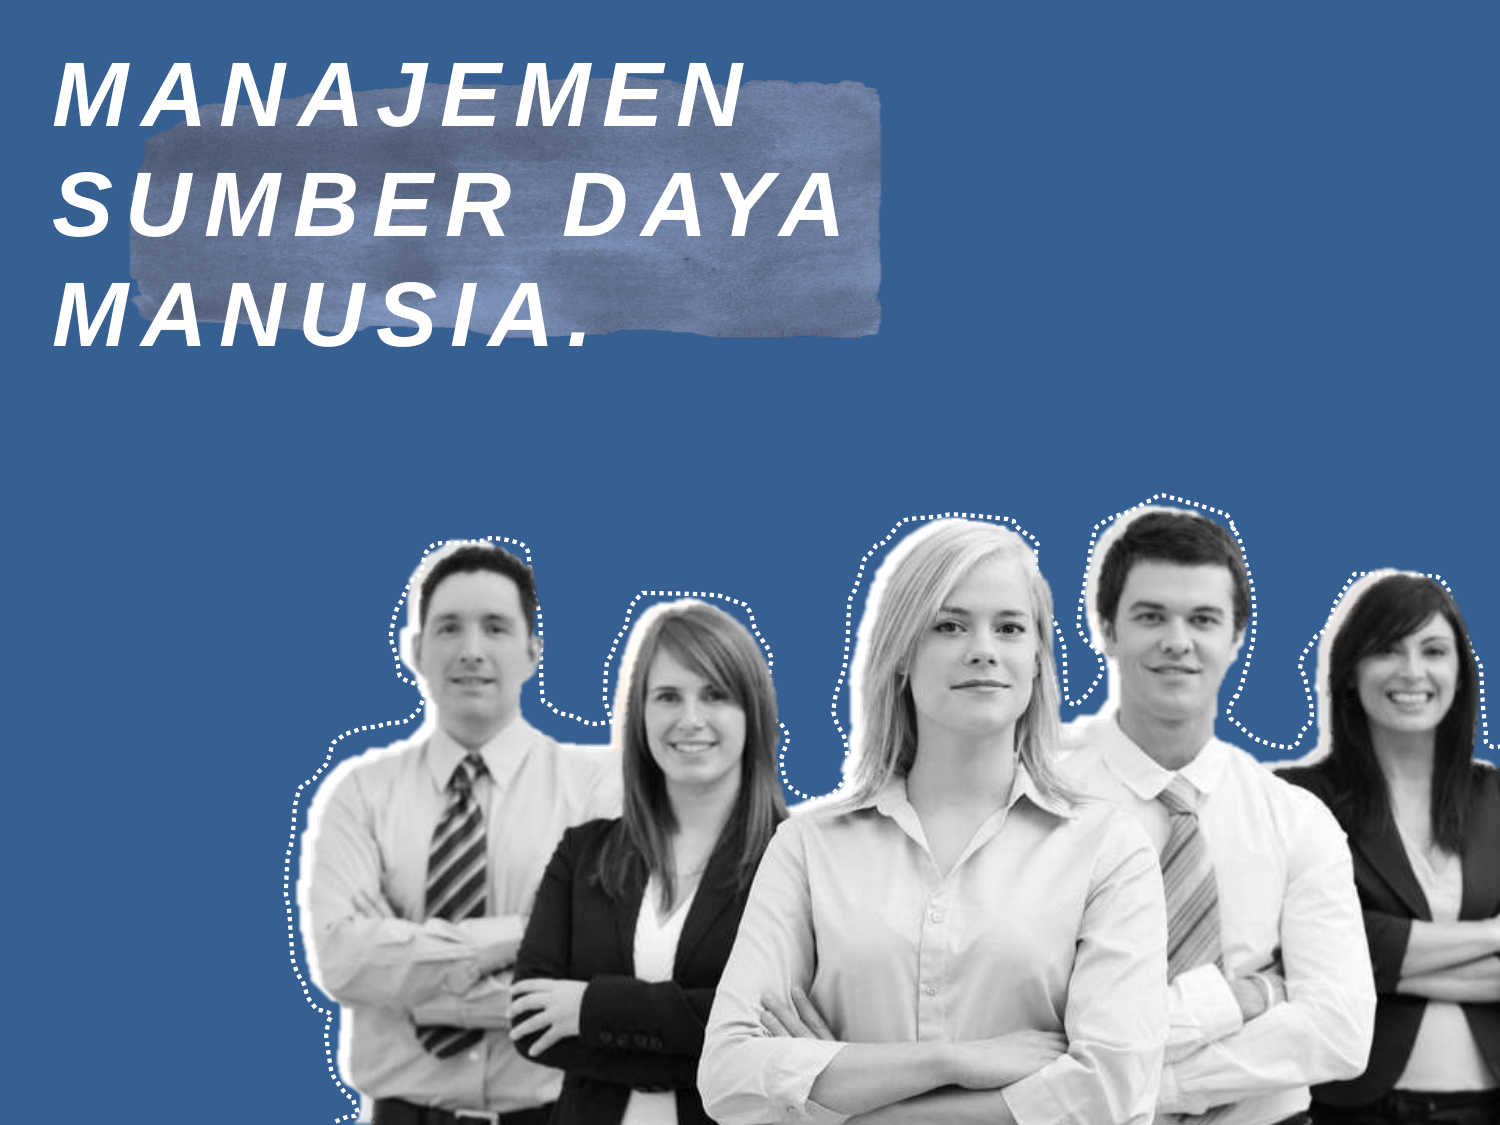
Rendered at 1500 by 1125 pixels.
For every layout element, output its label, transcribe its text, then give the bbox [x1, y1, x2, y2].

picture [224, 455, 1500, 1125]
text_box MANAJEMEN SUMBER DAYA MANUSIA. [37, 27, 975, 372]
